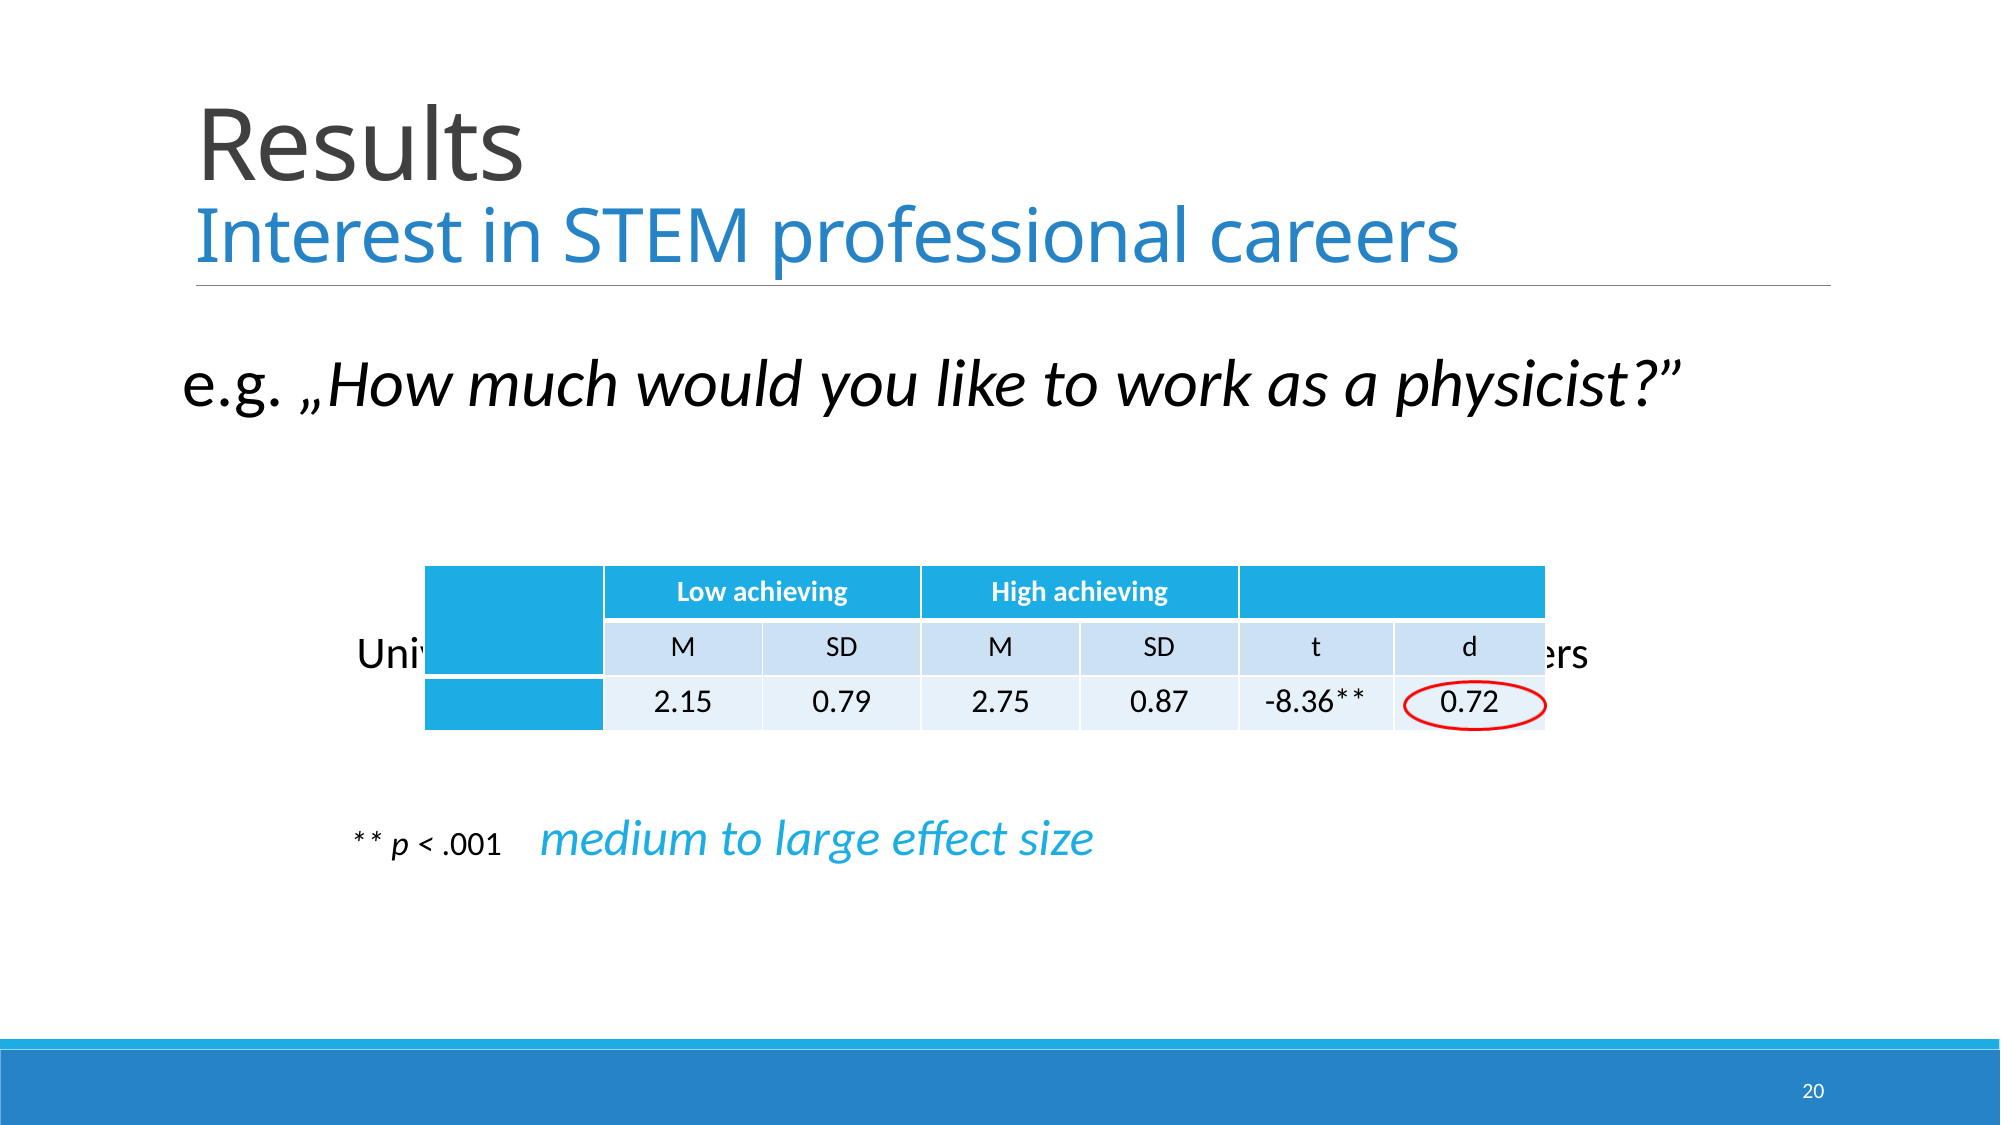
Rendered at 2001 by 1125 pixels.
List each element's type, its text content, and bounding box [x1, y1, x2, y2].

table_cell [425, 679, 603, 730]
table_cell SD [1081, 623, 1238, 675]
table_cell -8.36** [1240, 677, 1393, 730]
list e.g. „How much would you like to work as a physicist?” Table 4 Univariate results comparing interests in STEM professional careers ** p < .001 medium to large effect size [182, 296, 1940, 1038]
table_cell 0.72 [1395, 677, 1406, 730]
table_cell 0.79 [763, 677, 920, 730]
title Results Interest in STEM professional careers [180, 47, 1936, 285]
table_cell M [922, 623, 1079, 675]
table_cell 2.75 [922, 677, 1079, 730]
table_header [425, 566, 603, 674]
table_cell d [1395, 623, 1545, 675]
table_header [1240, 566, 1545, 618]
slide_number 20 [1624, 1059, 1840, 1120]
picture [1402, 680, 1547, 732]
table_header Low achieving [605, 566, 920, 618]
table_cell SD [763, 623, 920, 675]
table_cell 0.87 [1081, 677, 1238, 730]
table_cell 2.15 [605, 677, 762, 730]
table_header High achieving [922, 566, 1238, 618]
table_cell t [1240, 623, 1393, 675]
table_cell M [605, 623, 762, 675]
